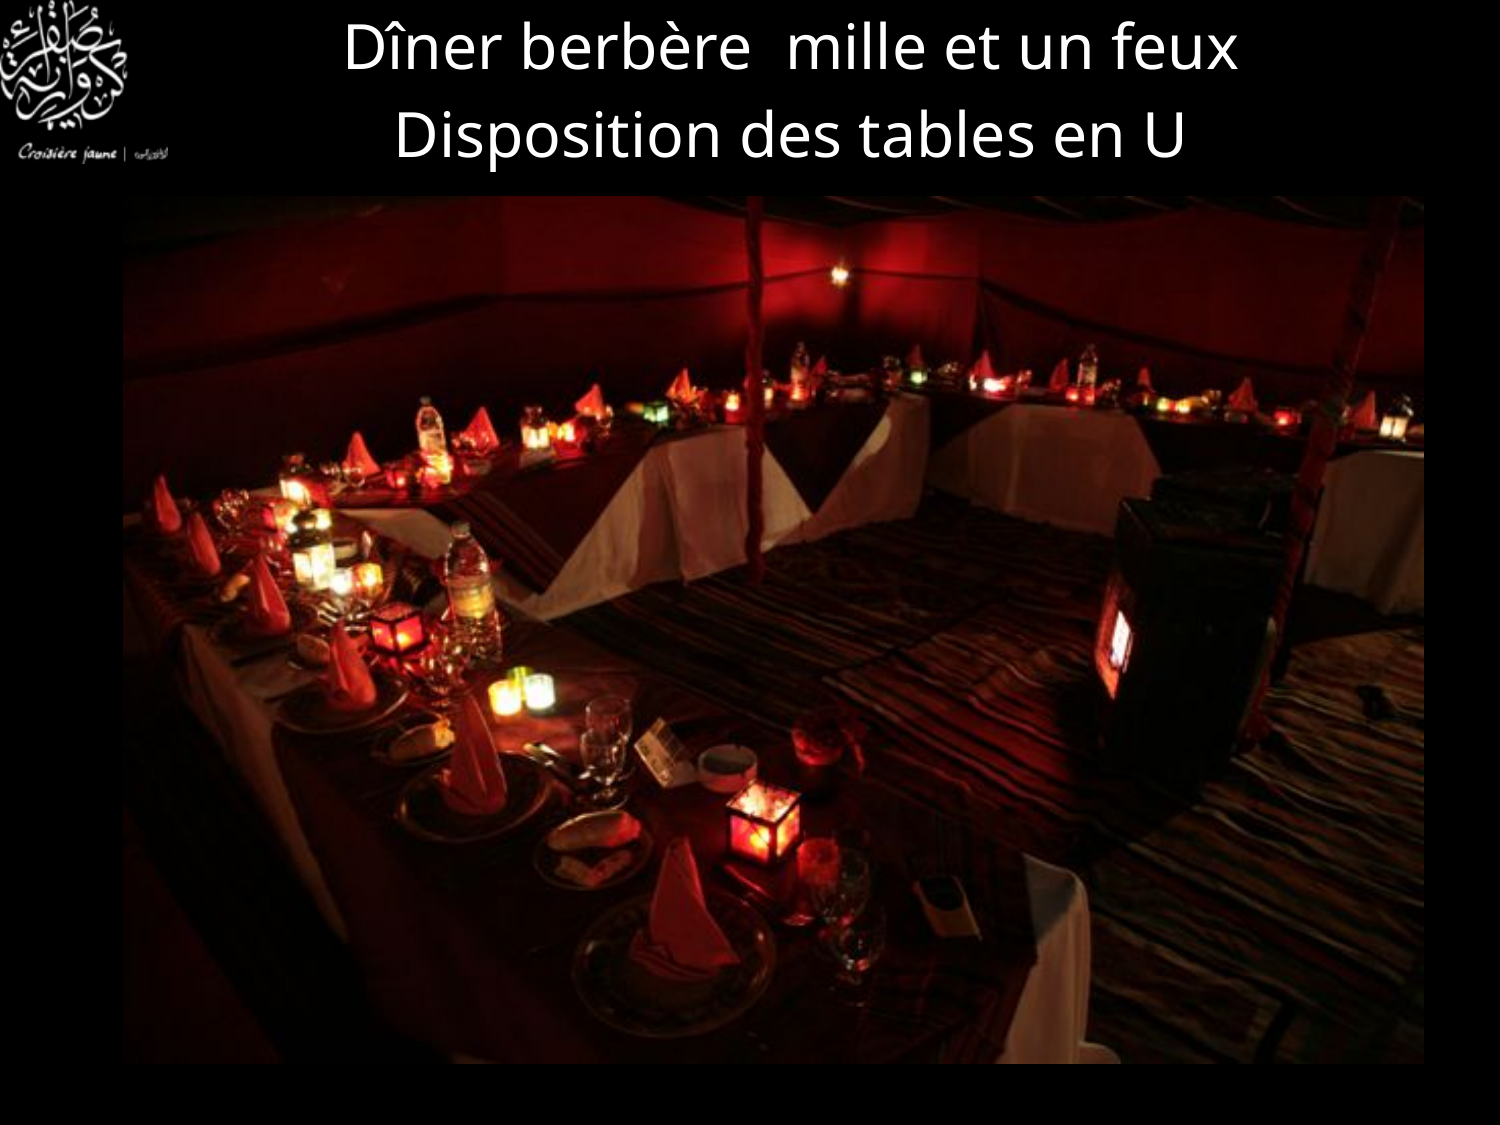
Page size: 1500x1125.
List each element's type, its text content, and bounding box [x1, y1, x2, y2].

picture [0, 0, 168, 164]
picture [123, 196, 1424, 1064]
text_box Dîner berbère mille et un feux Disposition des tables en U [289, 0, 1294, 196]
